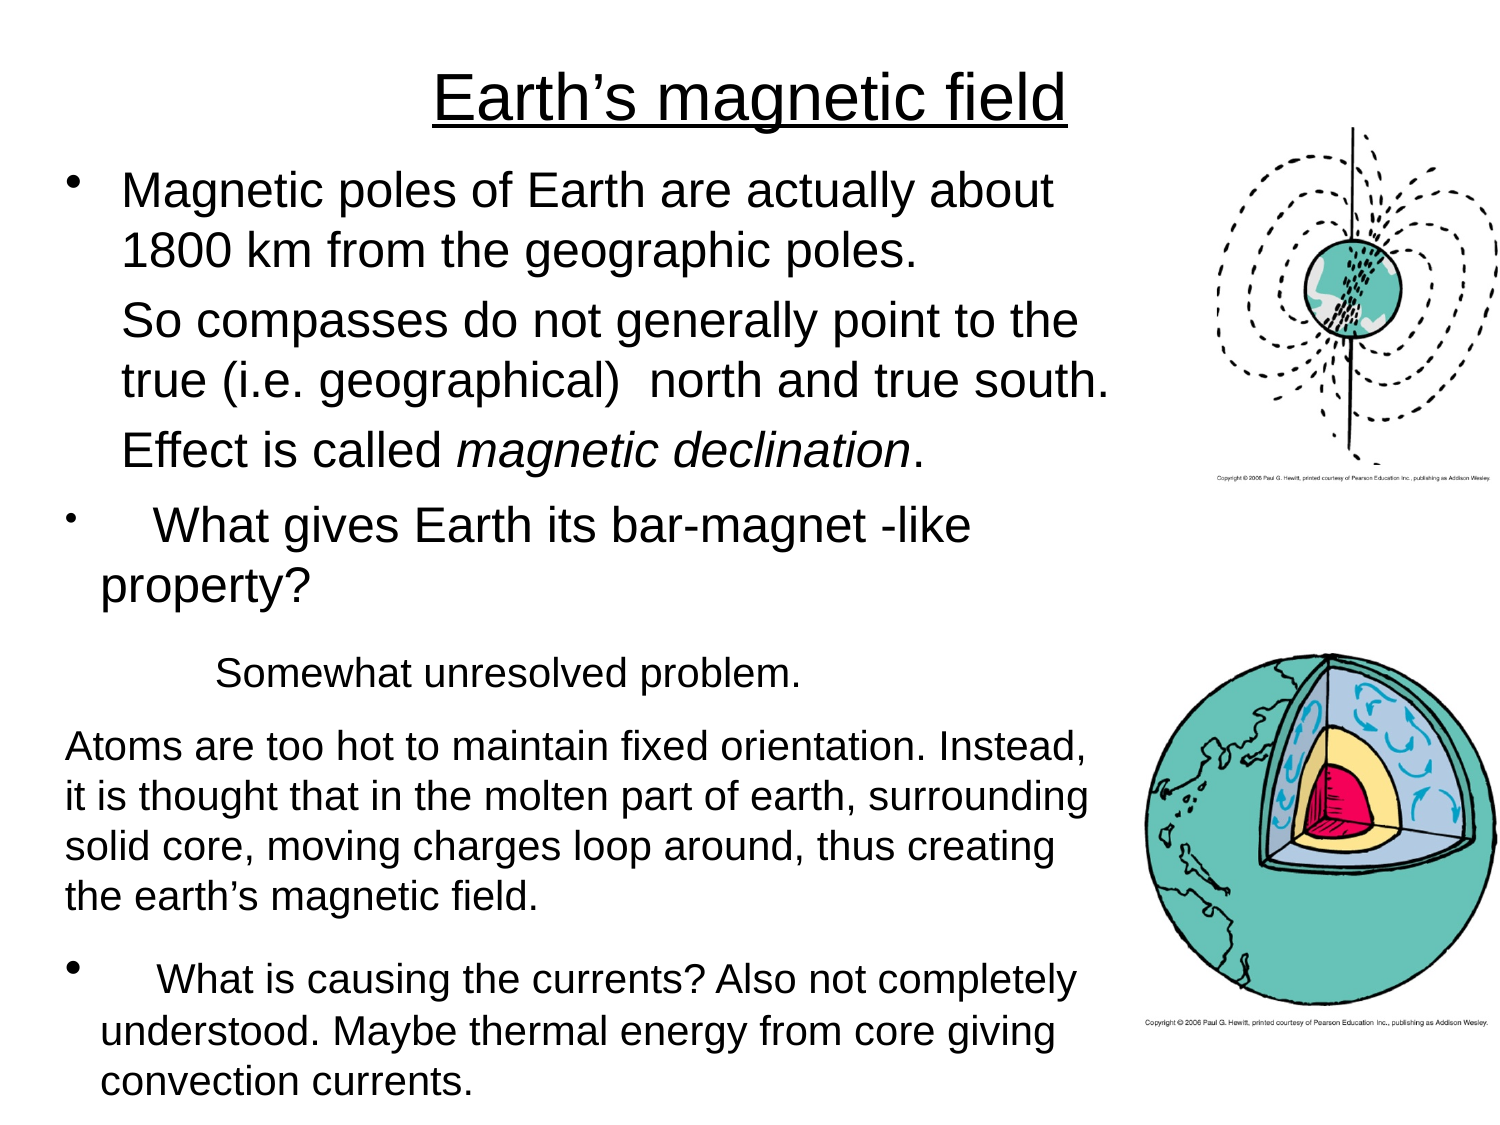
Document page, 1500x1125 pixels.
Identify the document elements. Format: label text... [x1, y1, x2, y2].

text_box What gives Earth its bar-magnet -like property? Somewhat unresolved problem. Atoms are too hot to maintain fixed orientation. Instead, it is thought that in the molten part of earth, surrounding solid core, moving charges loop around, thus creating the earth’s magnetic field. What is causing the currents? Also not completely understood. Maybe thermal energy from core giving convection currents. [50, 485, 1125, 1112]
title Earth’s magnetic field [74, 0, 1426, 188]
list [1213, 124, 1500, 484]
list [1140, 649, 1500, 1031]
list Magnetic poles of Earth are actually about 1800 km from the geographic poles. So compasses do not generally point to the true (i.e. geographical) north and true south. Effect is called magnetic declination. [49, 149, 1142, 438]
